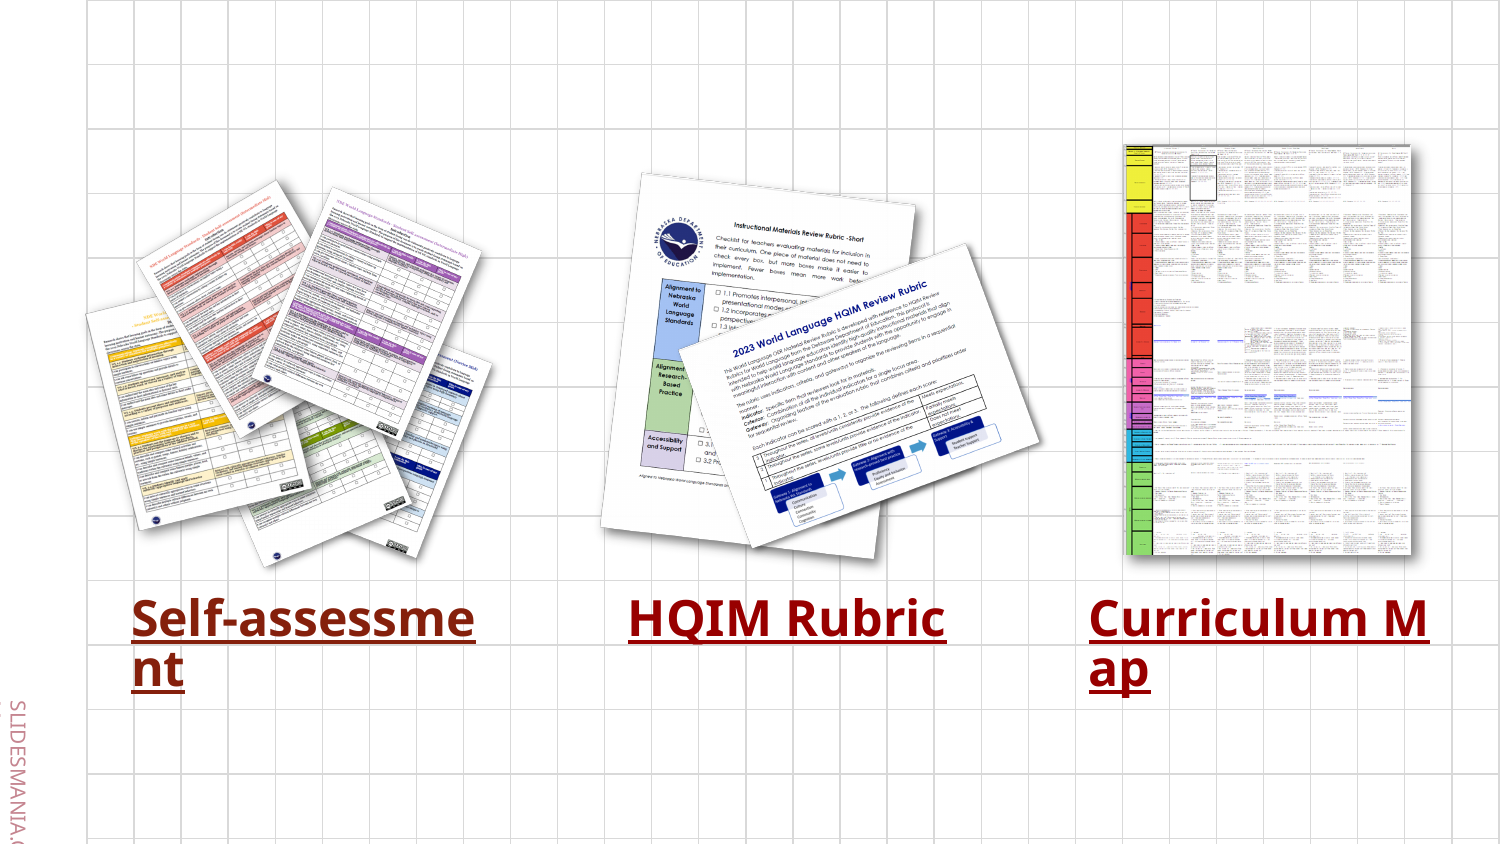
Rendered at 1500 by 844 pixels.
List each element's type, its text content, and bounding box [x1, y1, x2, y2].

title HQIM Rubric [587, 588, 987, 686]
picture [1111, 132, 1436, 580]
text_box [72, 163, 508, 580]
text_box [587, 161, 1055, 583]
title Self-assessment [116, 571, 516, 686]
title Curriculum Map [1073, 571, 1474, 686]
